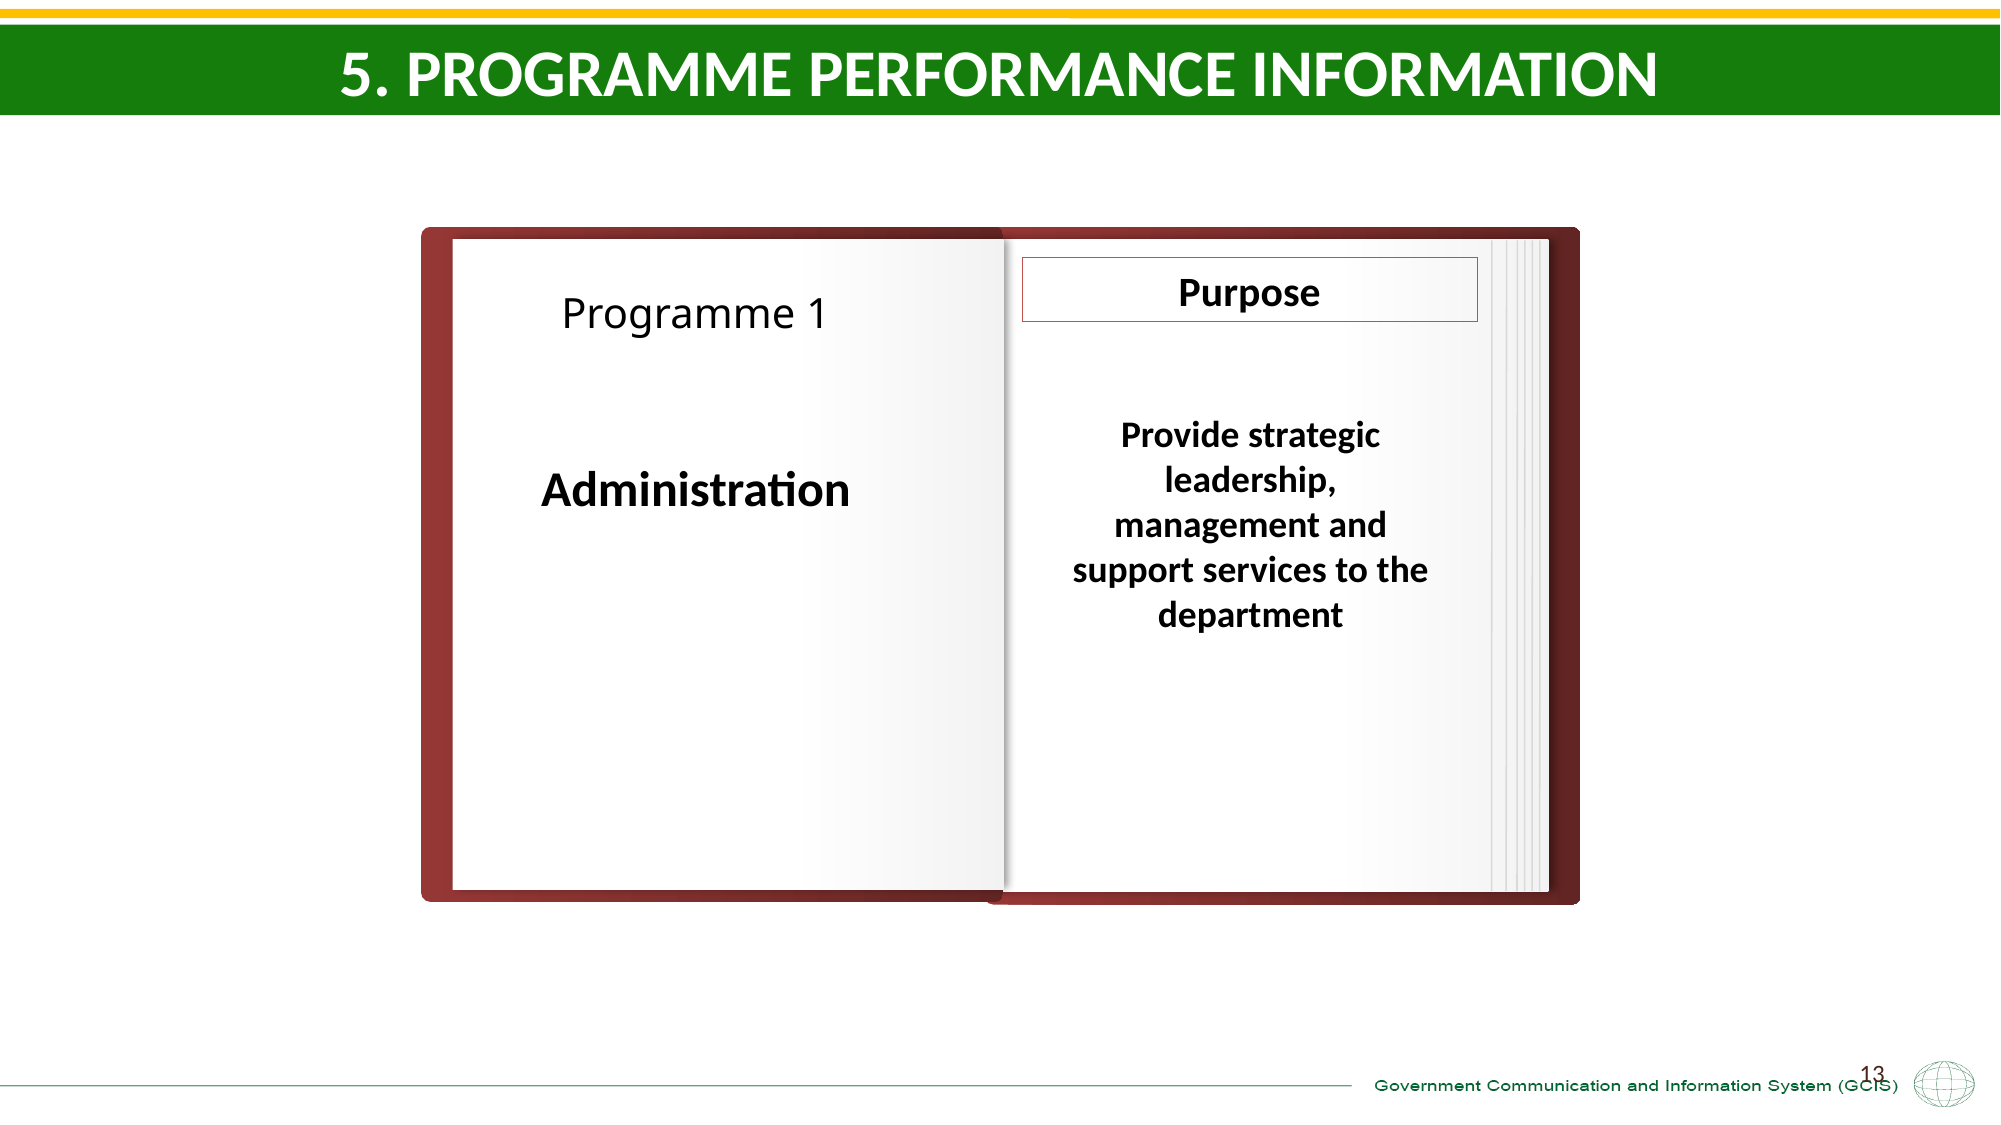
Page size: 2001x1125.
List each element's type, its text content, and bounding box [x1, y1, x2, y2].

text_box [1004, 226, 1581, 905]
picture [0, 0, 2001, 1125]
slide_number 13 [1433, 1042, 1900, 1103]
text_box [420, 226, 1004, 903]
text_box 5. PROGRAMME PERFORMANCE INFORMATION [0, 24, 2000, 116]
